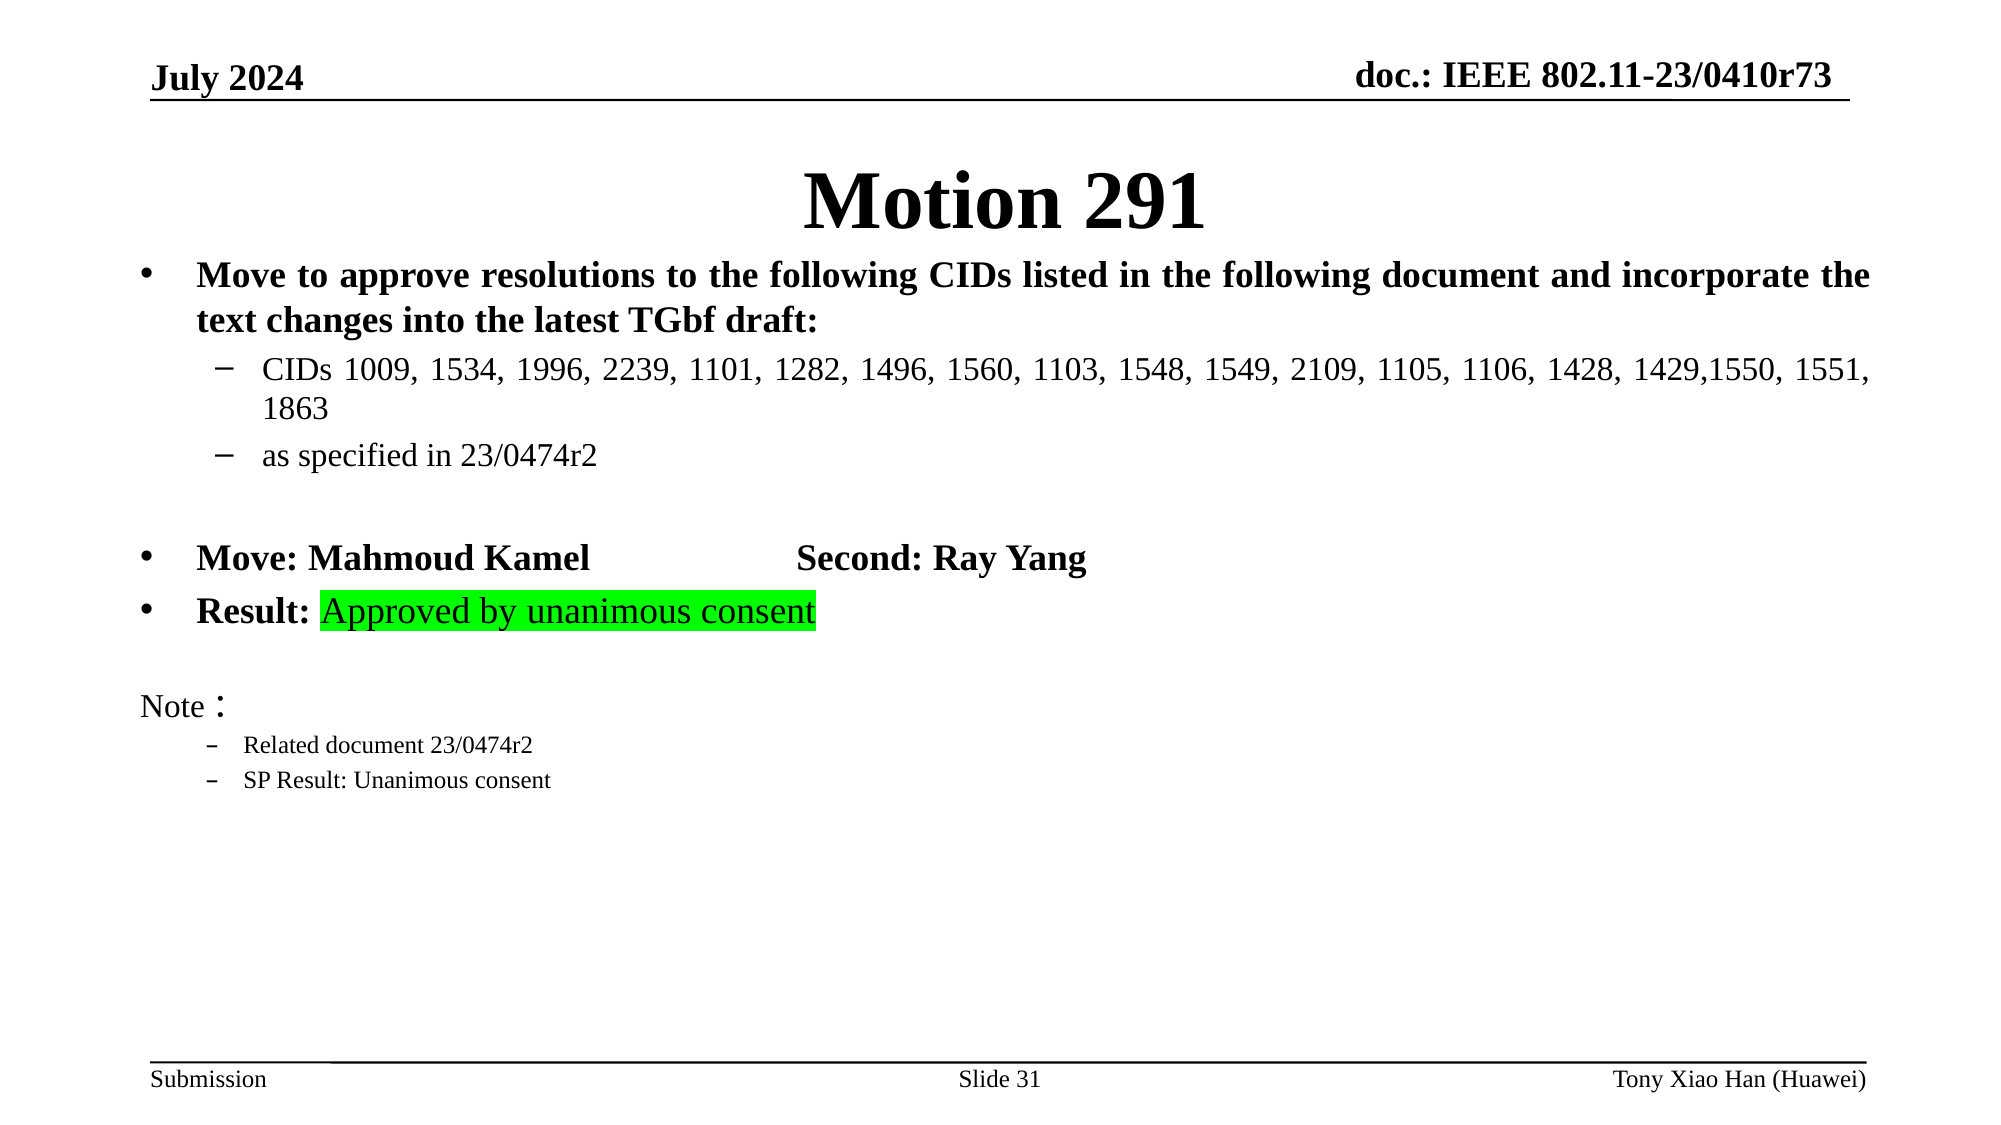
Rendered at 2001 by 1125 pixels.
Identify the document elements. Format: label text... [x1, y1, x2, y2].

text_box Motion 291 [368, 137, 1644, 212]
text_box Move to approve resolutions to the following CIDs listed in the following document and incorporate the text changes into the latest TGbf draft: CIDs 1009, 1534, 1996, 2239, 1101, 1282, 1496, 1560, 1103, 1548, 1549, 2109, 1105, 1106, 1428, 1429,1550, 1551, 1863 as specified in 23/0474r2 Move: Mahmoud Kamel Second: Ray Yang Result: Approved by unanimous consent Note： Related document 23/0474r2 SP Result: Unanimous consent [125, 212, 1888, 900]
